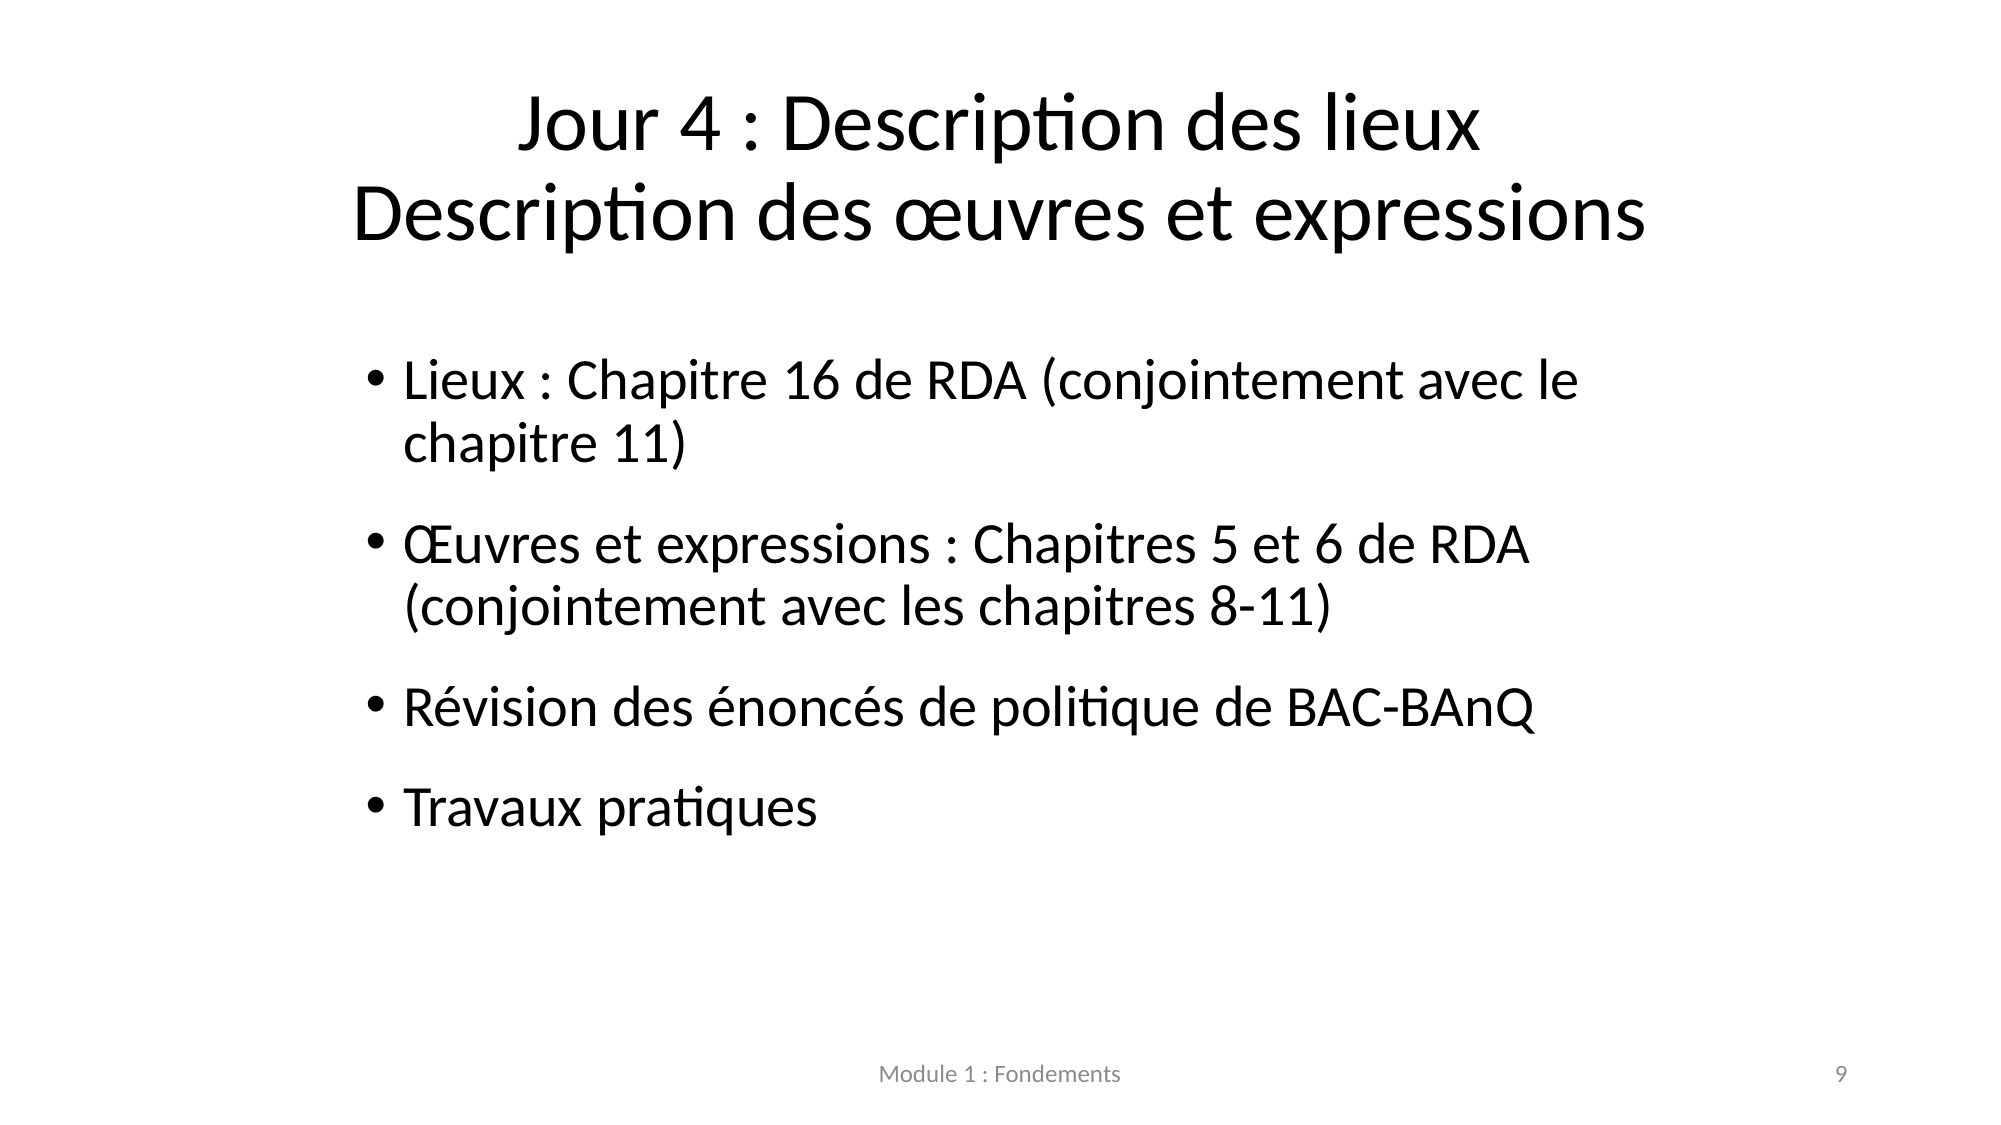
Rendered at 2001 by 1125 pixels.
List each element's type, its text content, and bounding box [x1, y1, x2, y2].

title Jour 4 : Description des lieux Description des œuvres et expressions [137, 59, 1863, 278]
slide_number 9 [1412, 1042, 1863, 1103]
footer Module 1 : Fondements [662, 1042, 1338, 1103]
list Lieux : Chapitre 16 de RDA (conjointement avec le chapitre 11) Œuvres et expressions : Chapitres 5 et 6 de RDA (conjointement avec les chapitres 8-11) Révision des énoncés de politique de BAC-BAnQ Travaux pratiques [350, 342, 1784, 1056]
